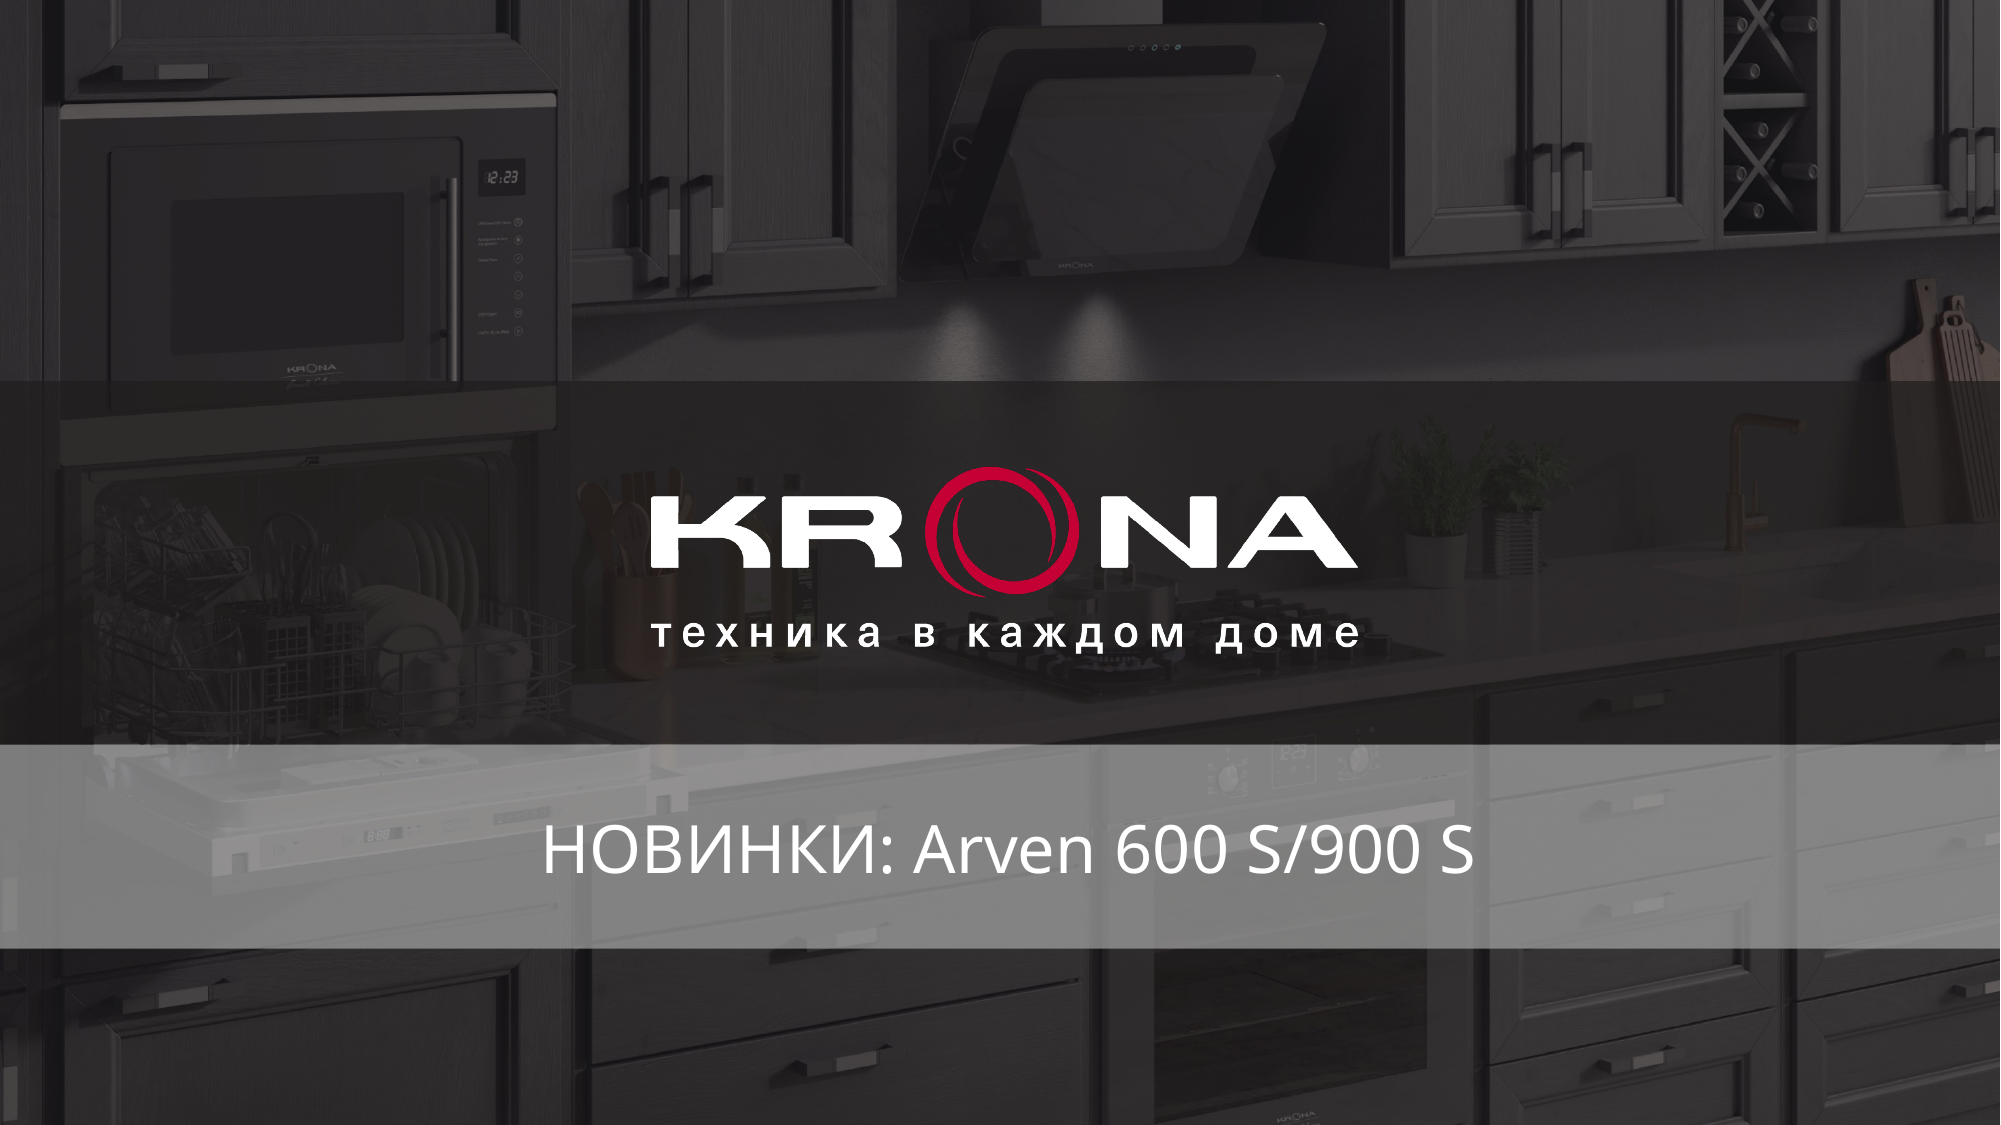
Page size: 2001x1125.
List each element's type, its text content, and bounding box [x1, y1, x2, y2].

text_box [0, 744, 2000, 950]
text_box НОВИНКИ: Arven 600 S/900 S [508, 799, 1492, 895]
picture [0, 950, 2000, 1125]
picture [0, 0, 2000, 744]
